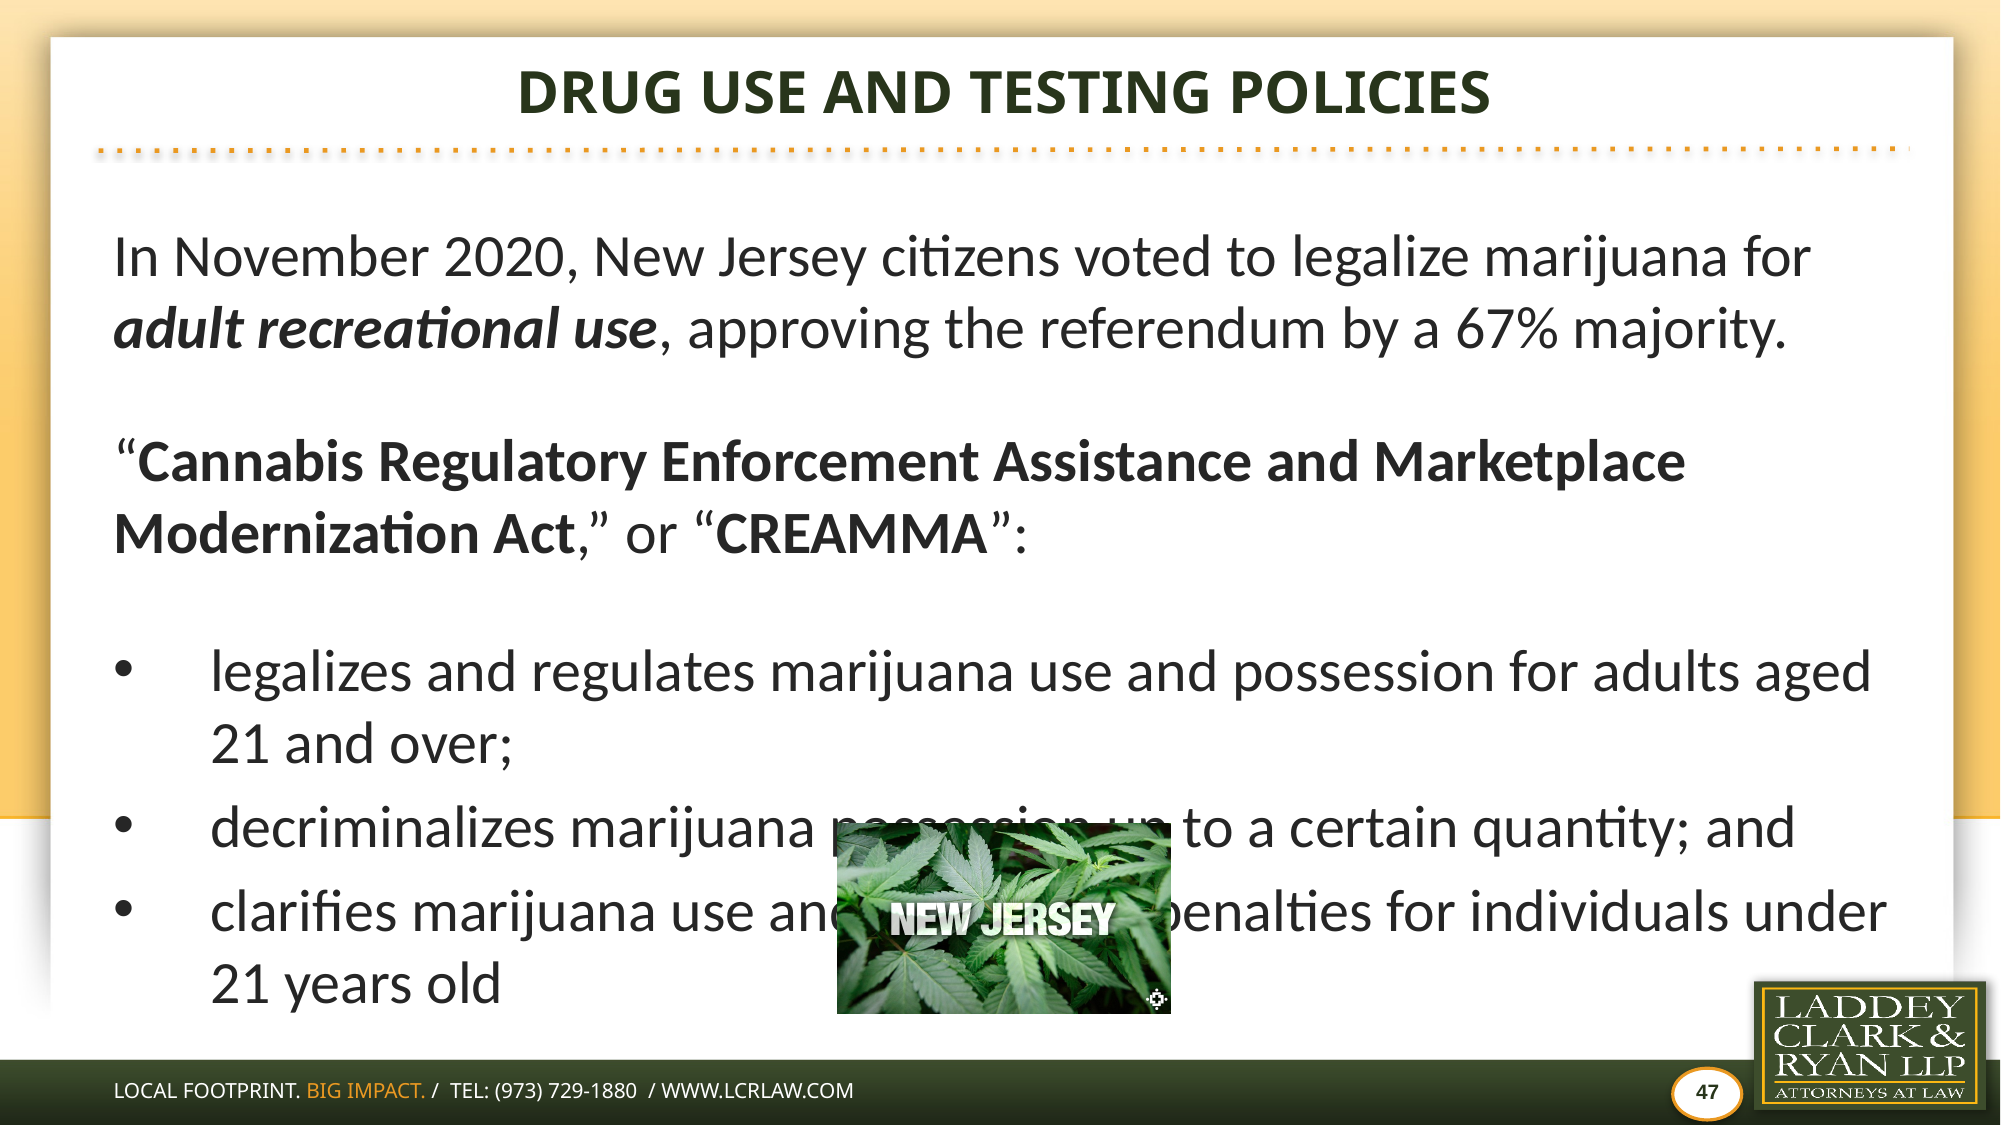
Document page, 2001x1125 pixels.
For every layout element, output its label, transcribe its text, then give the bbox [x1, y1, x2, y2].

title DRUG USE AND TESTING POLICIES [98, 47, 1910, 147]
list In November 2020, New Jersey citizens voted to legalize marijuana for adult recreational use, approving the referendum by a 67% majority. “Cannabis Regulatory Enforcement Assistance and Marketplace Modernization Act,” or “CREAMMA”: legalizes and regulates marijuana use and possession for adults aged 21 and over; decriminalizes marijuana possession up to a certain quantity; and clarifies marijuana use and possession penalties for individuals under 21 years old [98, 155, 1910, 1031]
picture [0, 0, 2001, 1125]
